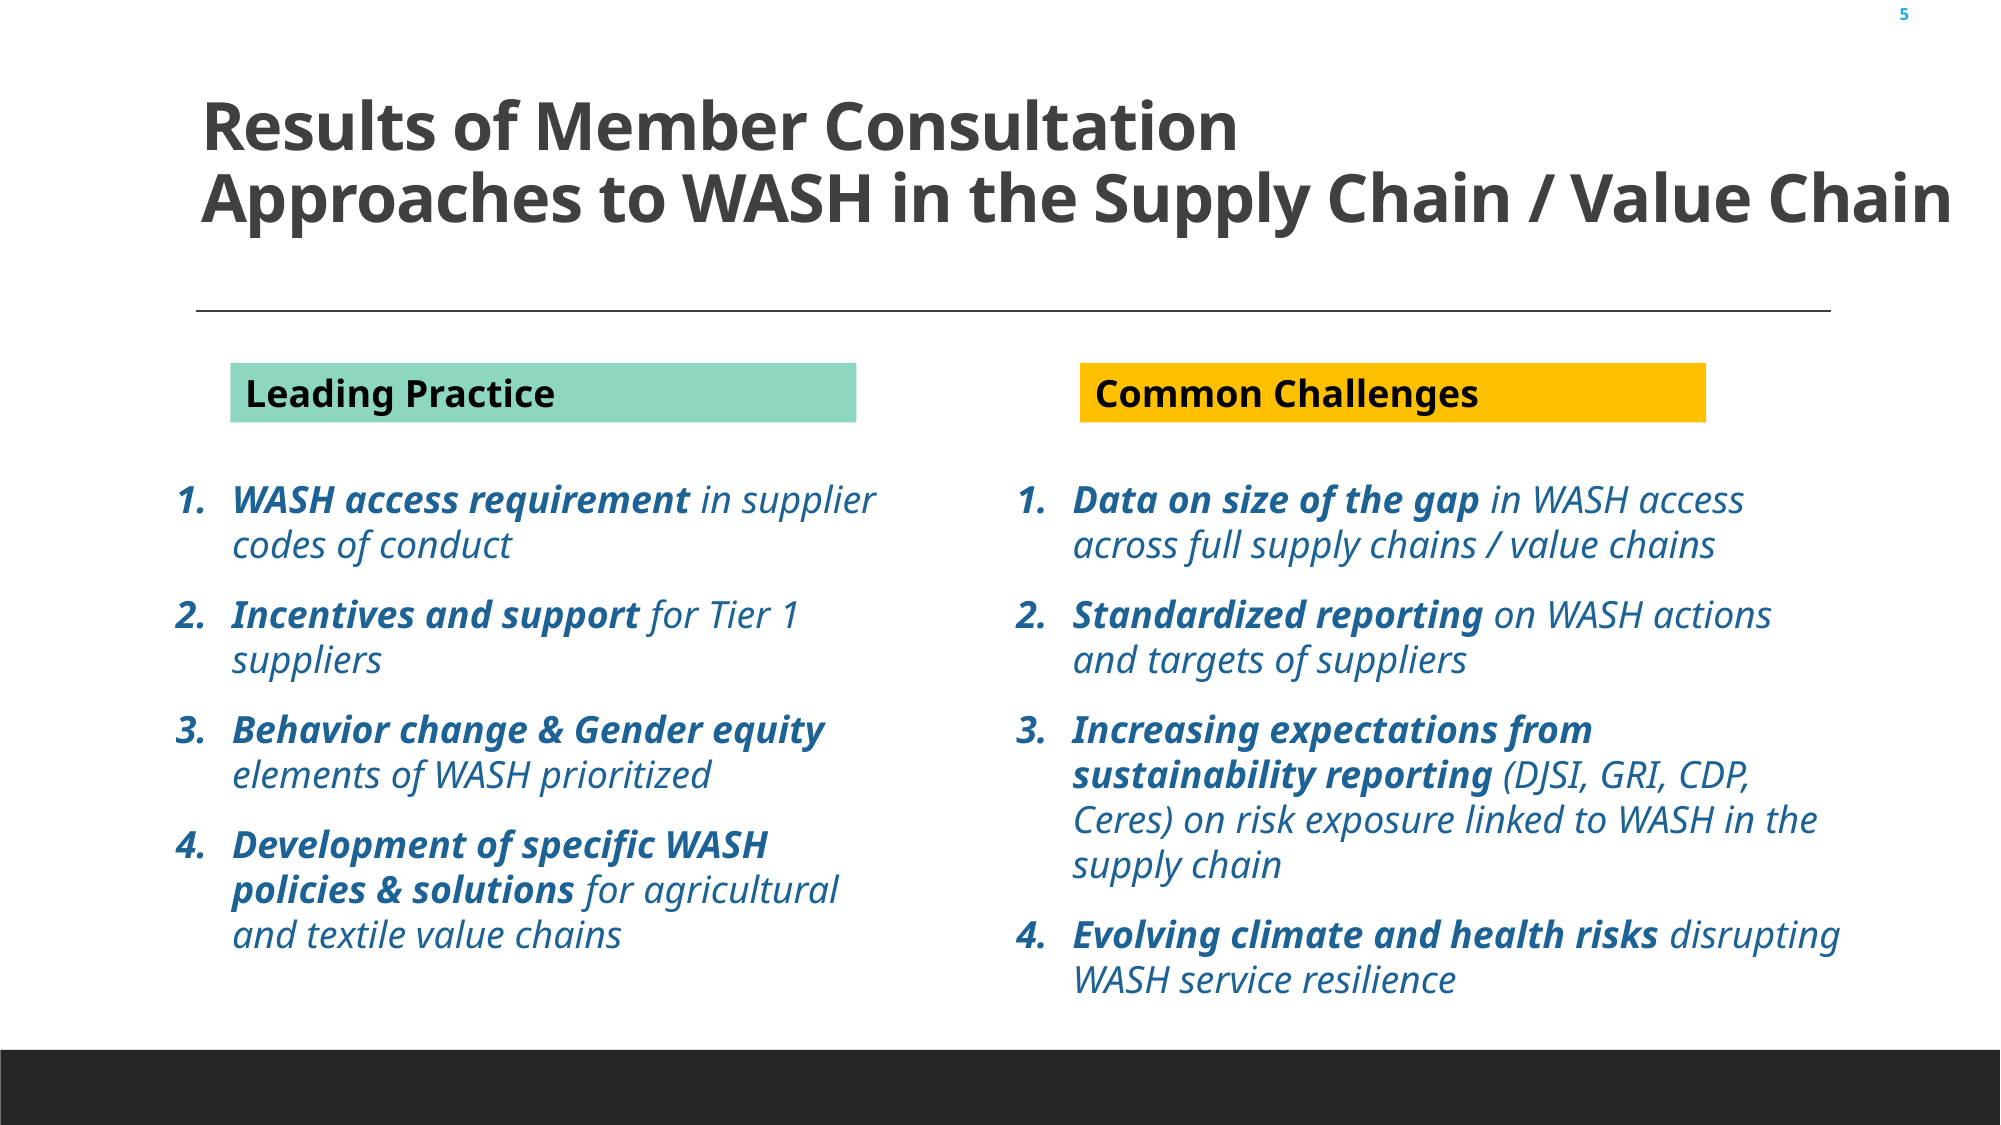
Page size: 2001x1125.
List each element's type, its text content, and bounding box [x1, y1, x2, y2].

text_box WASH access requirement in supplier codes of conduct Incentives and support for Tier 1 suppliers Behavior change & Gender equity elements of WASH prioritized Development of specific WASH policies & solutions for agricultural and textile value chains [86, 468, 926, 964]
text_box Leading Practice [230, 362, 857, 423]
text_box Data on size of the gap in WASH access across full supply chains / value chains Standardized reporting on WASH actions and targets of suppliers Increasing expectations from sustainability reporting (DJSI, GRI, CDP, Ceres) on risk exposure linked to WASH in the supply chain Evolving climate and health risks disrupting WASH service resilience [926, 468, 1860, 1009]
text_box Common Challenges [1080, 362, 1707, 423]
title Results of Member Consultation Approaches to WASH in the Supply Chain / Value Chain [201, 92, 2000, 281]
